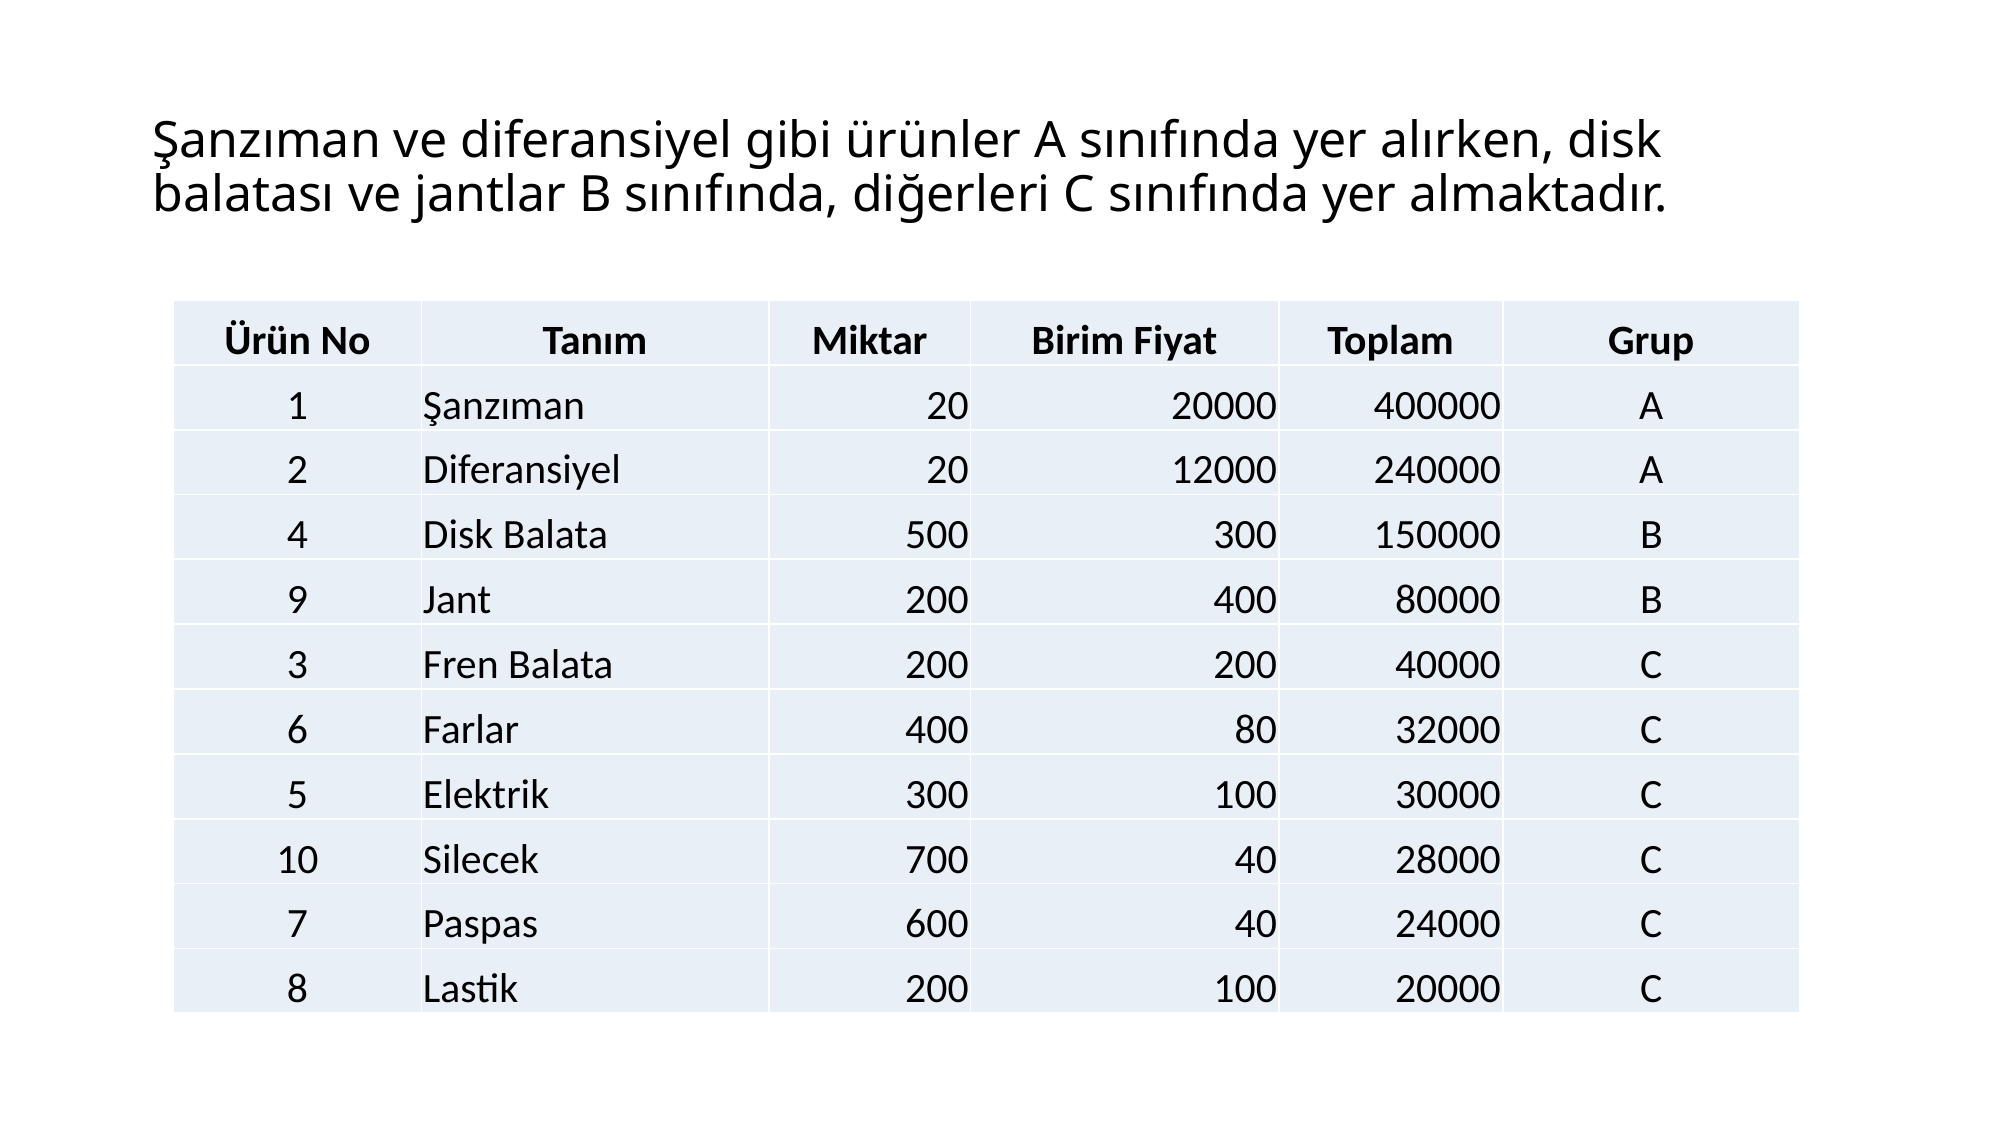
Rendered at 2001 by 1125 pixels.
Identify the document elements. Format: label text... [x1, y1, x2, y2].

table_cell 12000 [971, 431, 1278, 494]
table_header Toplam [1280, 301, 1502, 364]
table_cell 20000 [971, 366, 1278, 429]
table_cell Diferansiyel [422, 431, 768, 494]
title Şanzıman ve diferansiyel gibi ürünler A sınıfında yer alırken, disk balatası ve jantlar B sınıfında, diğerleri C sınıfında yer almaktadır. [137, 59, 1863, 278]
table_cell 28000 [1280, 820, 1502, 883]
table_header Ürün No [174, 301, 421, 364]
table_cell 80 [971, 690, 1278, 753]
table_cell Fren Balata [422, 625, 768, 688]
table_cell B [1504, 495, 1799, 558]
table_cell 3 [174, 625, 421, 688]
table_cell 400 [971, 560, 1278, 623]
table_cell C [1504, 625, 1799, 688]
table_cell 40000 [1280, 625, 1502, 688]
table_cell 400000 [1280, 366, 1502, 429]
table_cell Elektrik [422, 755, 768, 818]
table_cell 6 [174, 690, 421, 753]
table_cell 200 [770, 625, 970, 688]
table_cell 400 [770, 690, 970, 753]
table_cell 8 [174, 949, 421, 1012]
table_cell Jant [422, 560, 768, 623]
table_cell 5 [174, 755, 421, 818]
table_cell 80000 [1280, 560, 1502, 623]
table_cell 600 [770, 884, 970, 948]
table_cell Farlar [422, 690, 768, 753]
table_cell A [1504, 366, 1799, 429]
table_cell C [1504, 884, 1799, 948]
table_cell 20000 [1280, 949, 1502, 1012]
table_cell Disk Balata [422, 495, 768, 558]
table_cell 1 [174, 366, 421, 429]
table_cell 7 [174, 884, 421, 948]
table_cell 200 [770, 560, 970, 623]
table_cell C [1504, 690, 1799, 753]
table_cell 2 [174, 431, 421, 494]
table_cell 30000 [1280, 755, 1502, 818]
table_cell 200 [971, 625, 1278, 688]
table_cell B [1504, 560, 1799, 623]
table_cell 300 [770, 755, 970, 818]
table_cell Silecek [422, 820, 768, 883]
table_cell 300 [971, 495, 1278, 558]
table_cell 4 [174, 495, 421, 558]
table_cell 150000 [1280, 495, 1502, 558]
table_cell Şanzıman [422, 366, 768, 429]
table_cell 40 [971, 820, 1278, 883]
table_cell 9 [174, 560, 421, 623]
table_cell 10 [174, 820, 421, 883]
table_cell 20 [770, 366, 970, 429]
table_cell 500 [770, 495, 970, 558]
table_cell 20 [770, 431, 970, 494]
table_cell C [1504, 820, 1799, 883]
table_cell Lastik [422, 949, 768, 1012]
table_cell Paspas [422, 884, 768, 948]
table_cell 700 [770, 820, 970, 883]
table_header Grup [1504, 301, 1799, 364]
table_header Tanım [422, 301, 768, 364]
table_header Birim Fiyat [971, 301, 1278, 364]
table_cell 240000 [1280, 431, 1502, 494]
table_cell C [1504, 949, 1799, 1012]
table_header Miktar [770, 301, 970, 364]
table_cell 40 [971, 884, 1278, 948]
table_cell 200 [770, 949, 970, 1012]
table_cell 32000 [1280, 690, 1502, 753]
table_cell 24000 [1280, 884, 1502, 948]
table_cell 100 [971, 949, 1278, 1012]
table_cell 100 [971, 755, 1278, 818]
table_cell C [1504, 755, 1799, 818]
table_cell A [1504, 431, 1799, 494]
